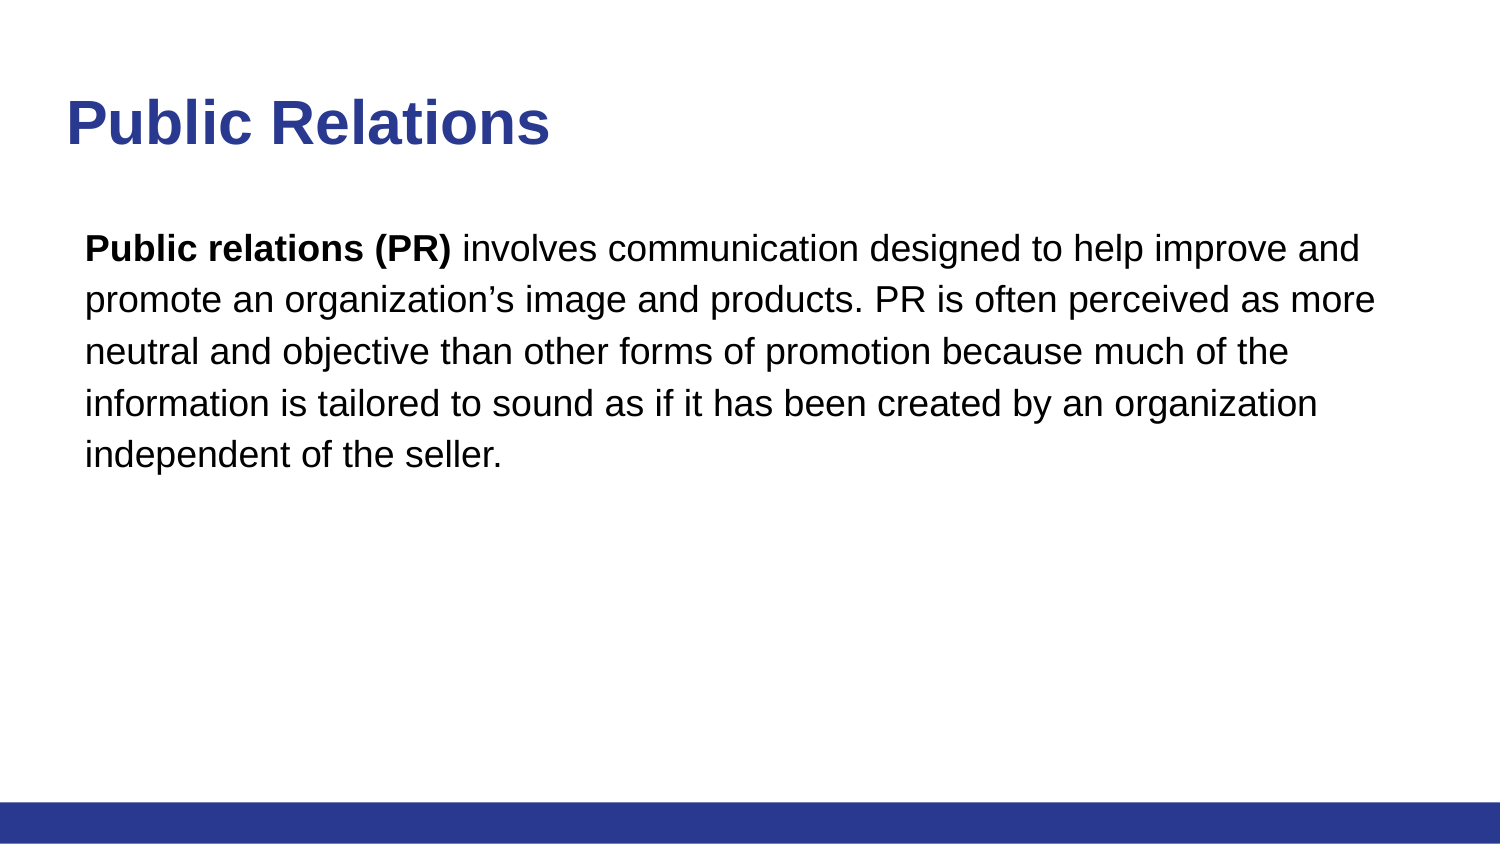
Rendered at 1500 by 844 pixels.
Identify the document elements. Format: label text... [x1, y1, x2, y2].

title Public Relations [51, 67, 1449, 167]
list Public relations (PR) involves communication designed to help improve and promote an organization’s image and products. PR is often perceived as more neutral and objective than other forms of promotion because much of the information is tailored to sound as if it has been created by an organization independent of the seller. [51, 201, 1449, 750]
